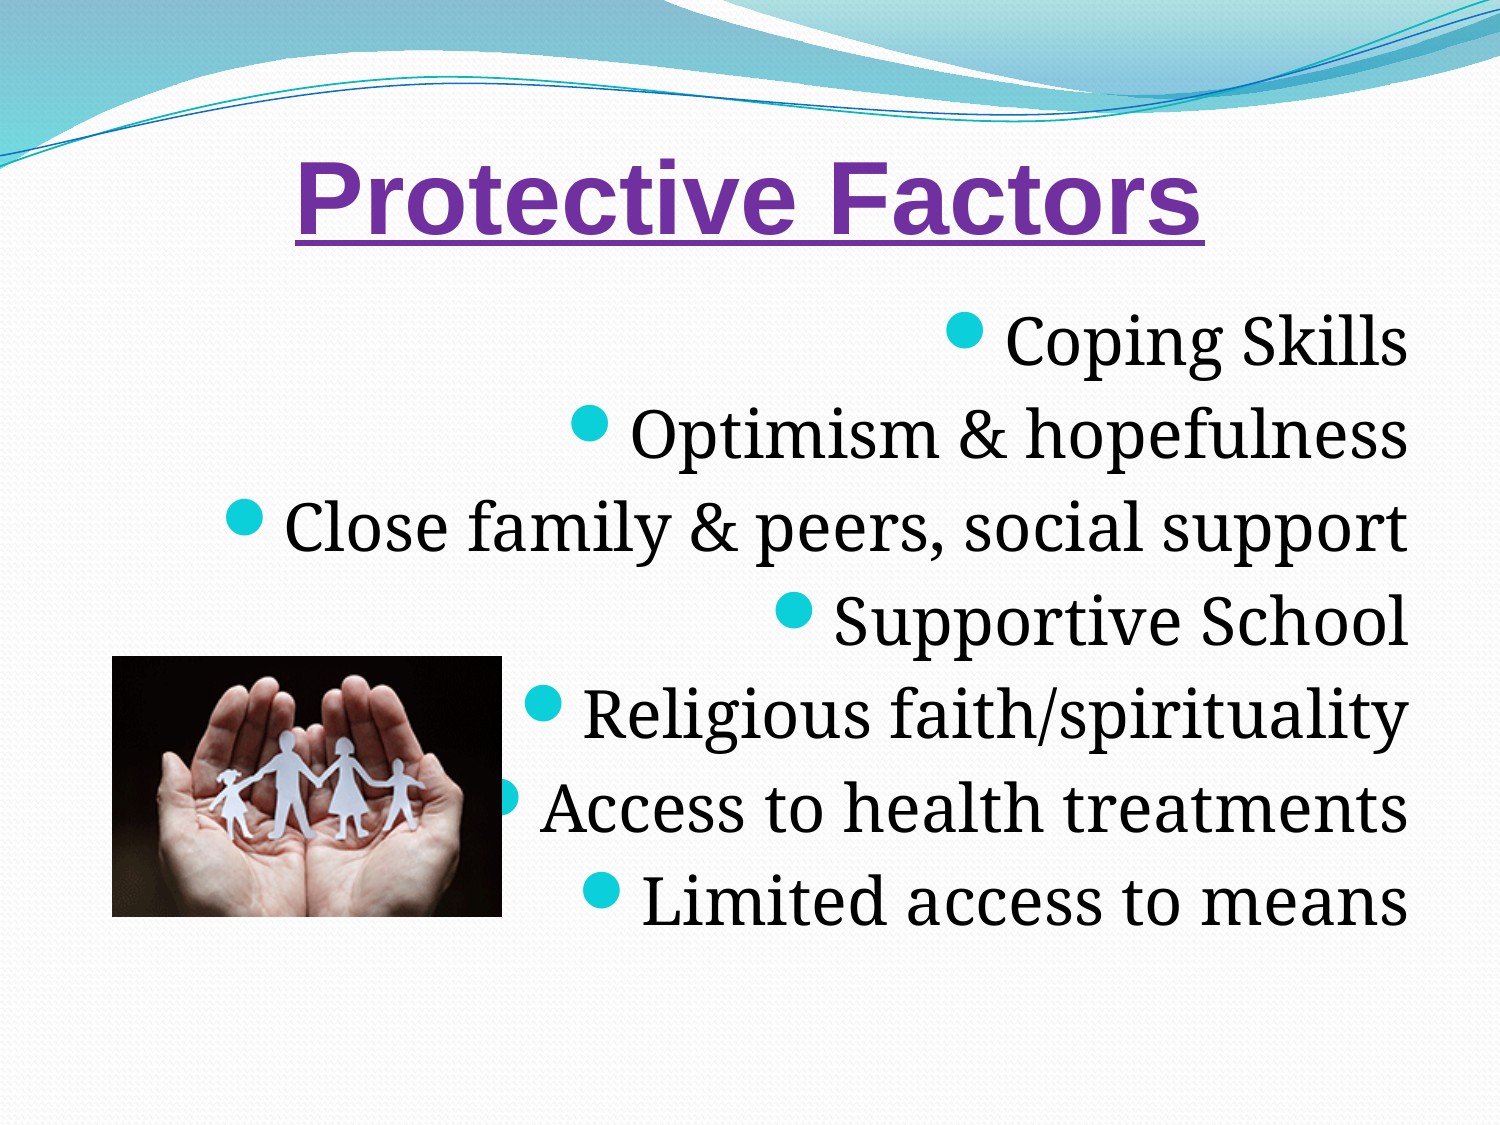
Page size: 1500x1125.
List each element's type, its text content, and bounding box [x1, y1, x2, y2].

picture [111, 656, 502, 917]
list Coping Skills Optimism & hopefulness Close family & peers, social support Supportive School Religious faith/spirituality Access to health treatments Limited access to means [75, 290, 1425, 1071]
title Protective Factors [75, 115, 1425, 256]
